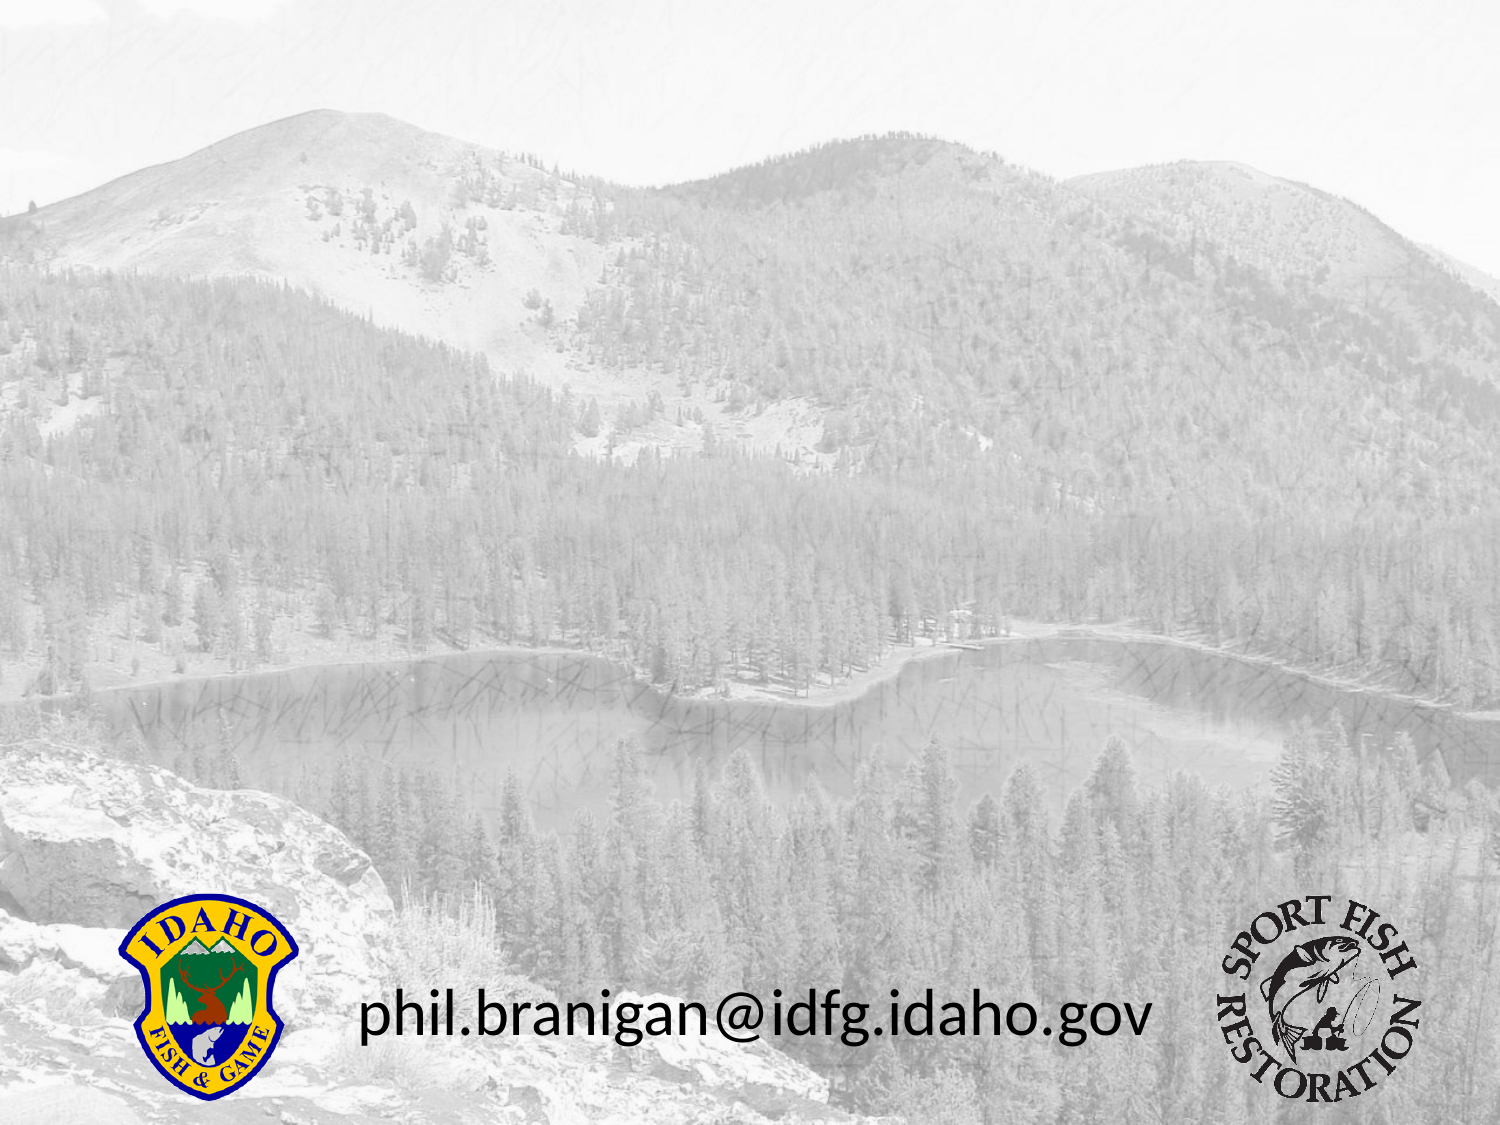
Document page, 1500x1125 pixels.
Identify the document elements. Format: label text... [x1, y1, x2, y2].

title phil.branigan@idfg.idaho.gov [330, 960, 1181, 1125]
picture [118, 889, 299, 1105]
picture [1212, 891, 1426, 1105]
